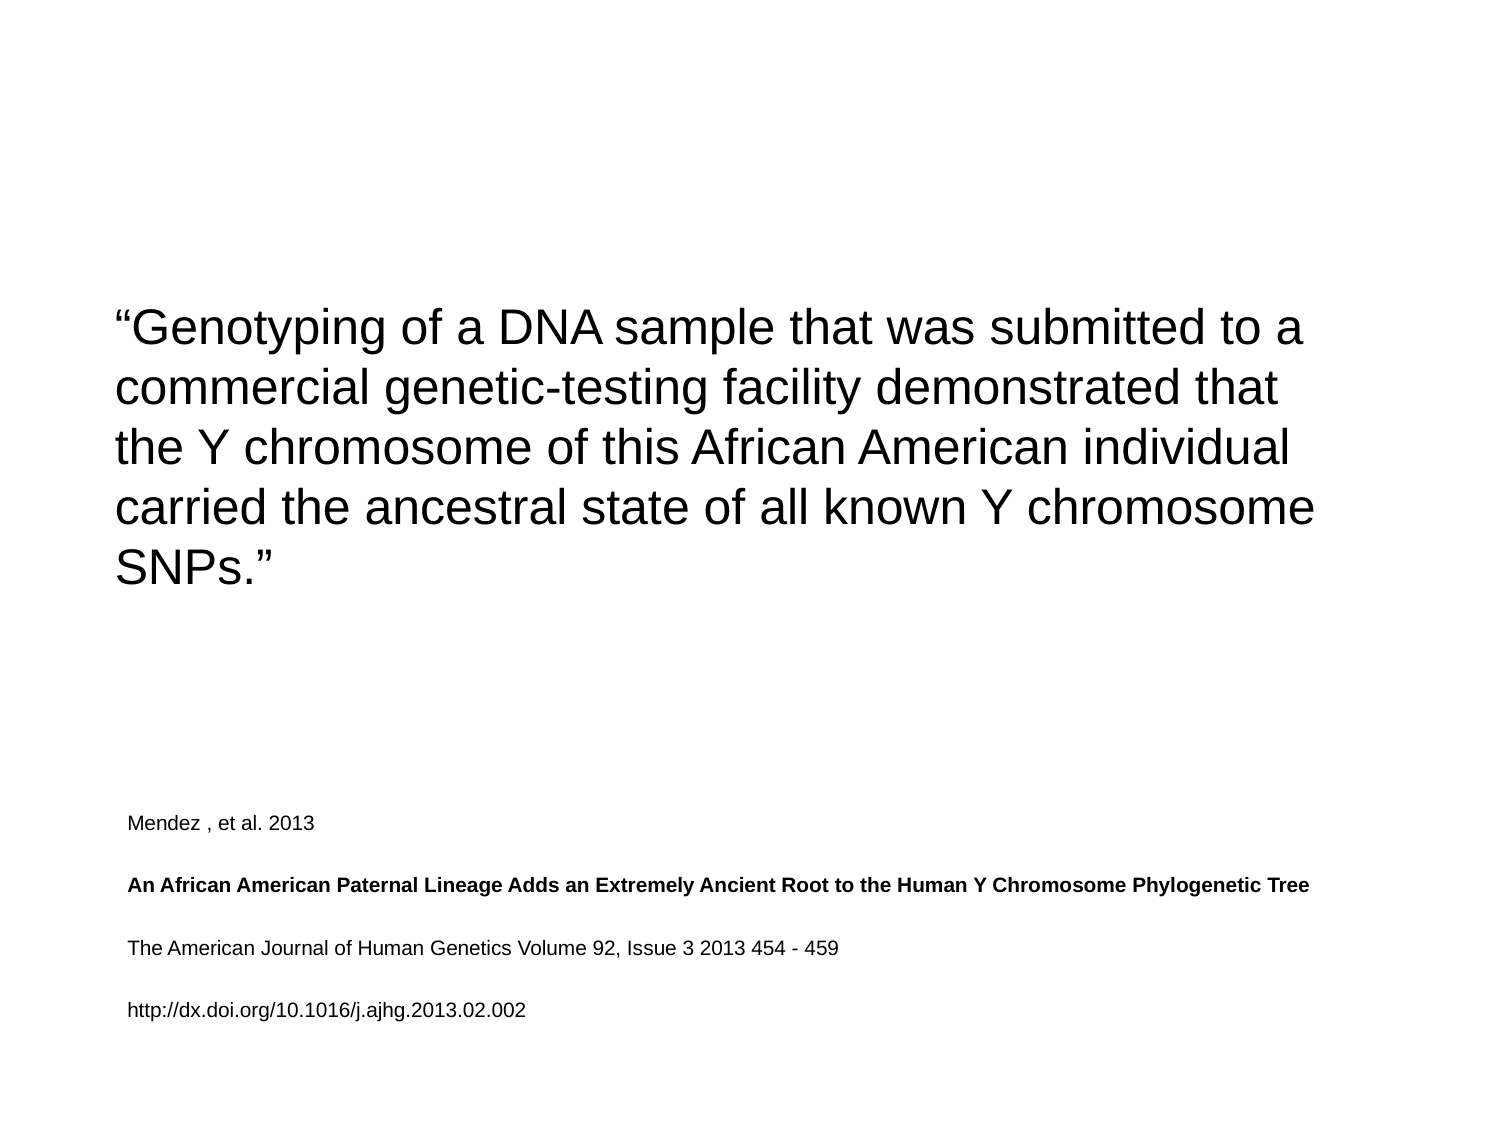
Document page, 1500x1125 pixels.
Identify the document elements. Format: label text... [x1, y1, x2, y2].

text_box The American Journal of Human Genetics Volume 92, Issue 3 2013 454 - 459 [112, 927, 1363, 967]
text_box http://dx.doi.org/10.1016/j.ajhg.2013.02.002 [112, 989, 1363, 1030]
text_box “Genotyping of a DNA sample that was submitted to a commercial genetic-testing facility demonstrated that the Y chromosome of this African American individual carried the ancestral state of all known Y chromosome SNPs.” [99, 287, 1338, 603]
text_box An African American Paternal Lineage Adds an Extremely Ancient Root to the Human Y Chromosome Phylogenetic Tree [112, 864, 1363, 905]
text_box Mendez , et al. 2013 [112, 802, 1363, 842]
